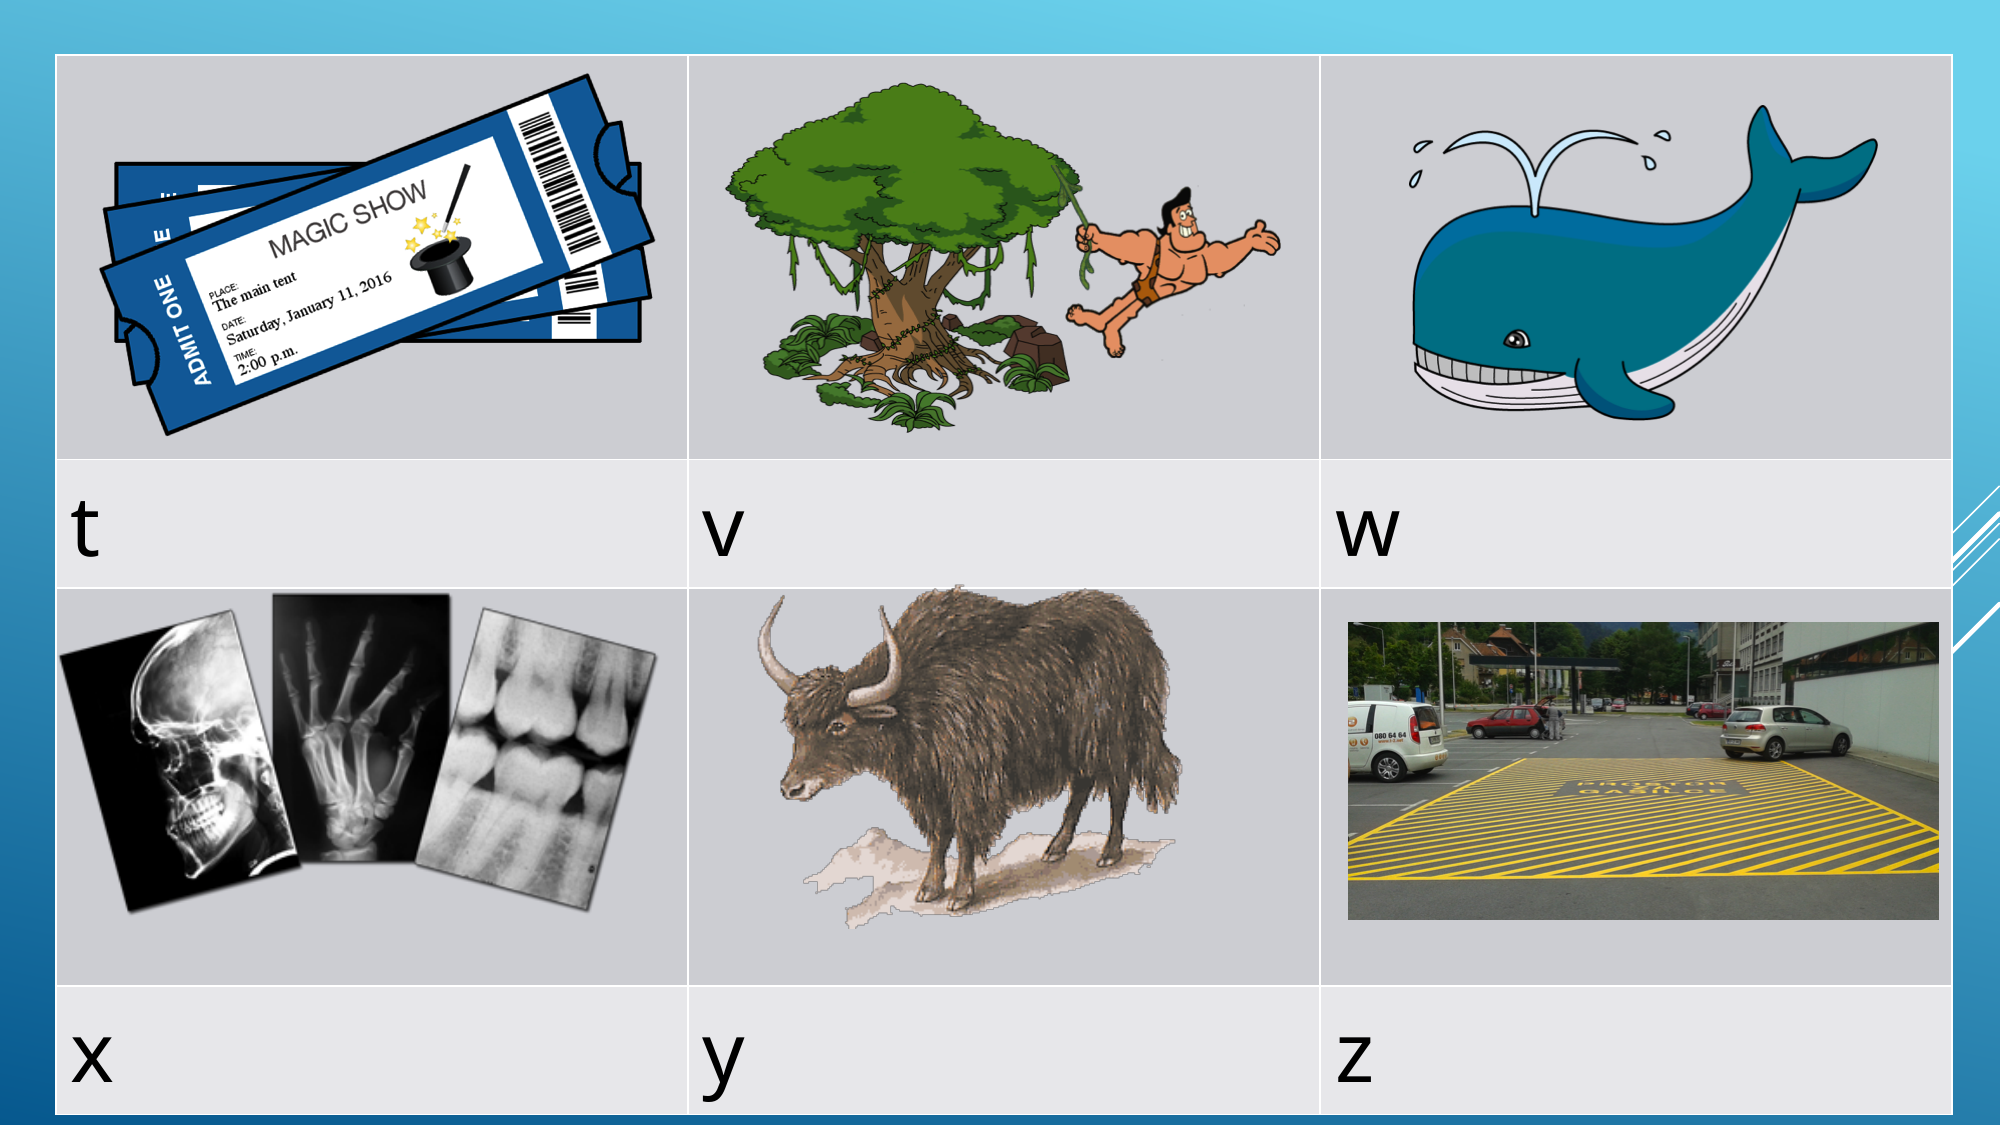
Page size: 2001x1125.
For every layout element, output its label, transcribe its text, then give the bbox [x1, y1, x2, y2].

table_cell [1321, 589, 1951, 985]
picture [1408, 105, 1878, 421]
table_cell z [1321, 987, 1951, 1114]
table_cell v [689, 460, 1319, 587]
table_cell t [57, 481, 687, 587]
table_header [1321, 56, 1951, 459]
picture [55, 589, 661, 921]
picture [1348, 621, 1939, 921]
table_cell y [689, 987, 1319, 1114]
table_cell x [57, 987, 687, 1114]
picture [55, 0, 697, 481]
table_header [697, 56, 1319, 459]
table_cell [57, 589, 687, 985]
table_cell w [1321, 460, 1951, 587]
table_cell [689, 589, 1319, 985]
picture [755, 580, 1191, 929]
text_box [724, 79, 1284, 447]
